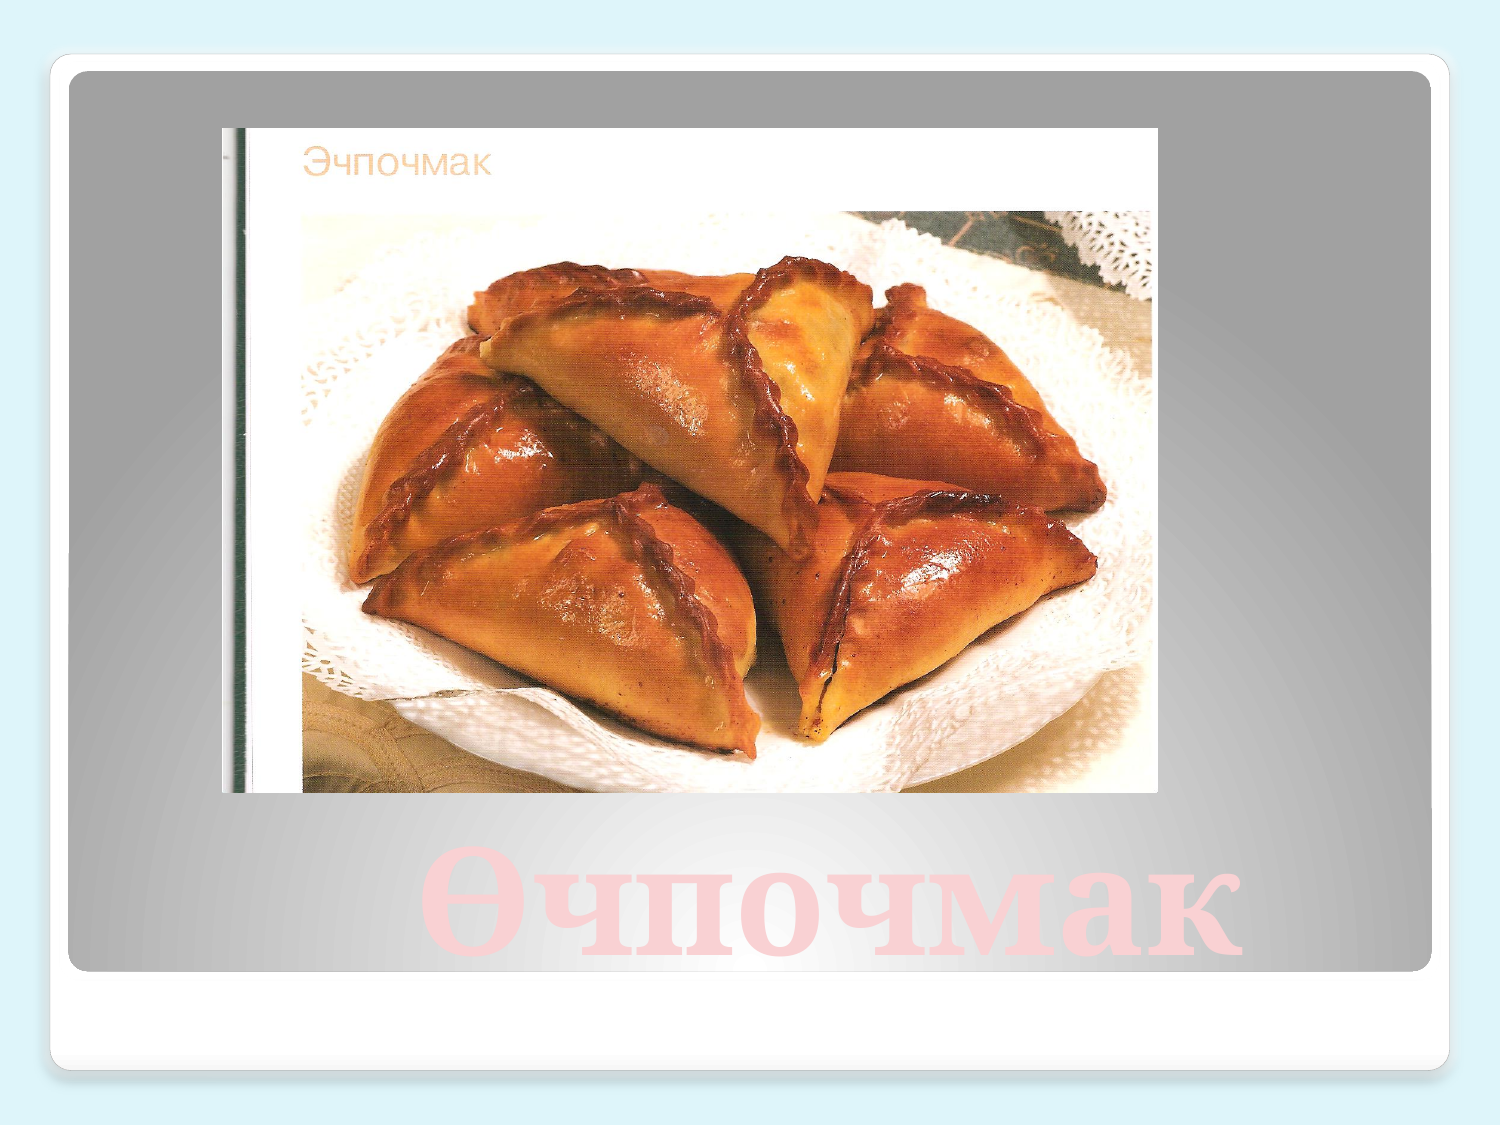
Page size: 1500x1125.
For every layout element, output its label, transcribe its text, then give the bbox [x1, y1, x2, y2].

title Өчпочмак [157, 820, 1500, 993]
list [222, 128, 1159, 793]
